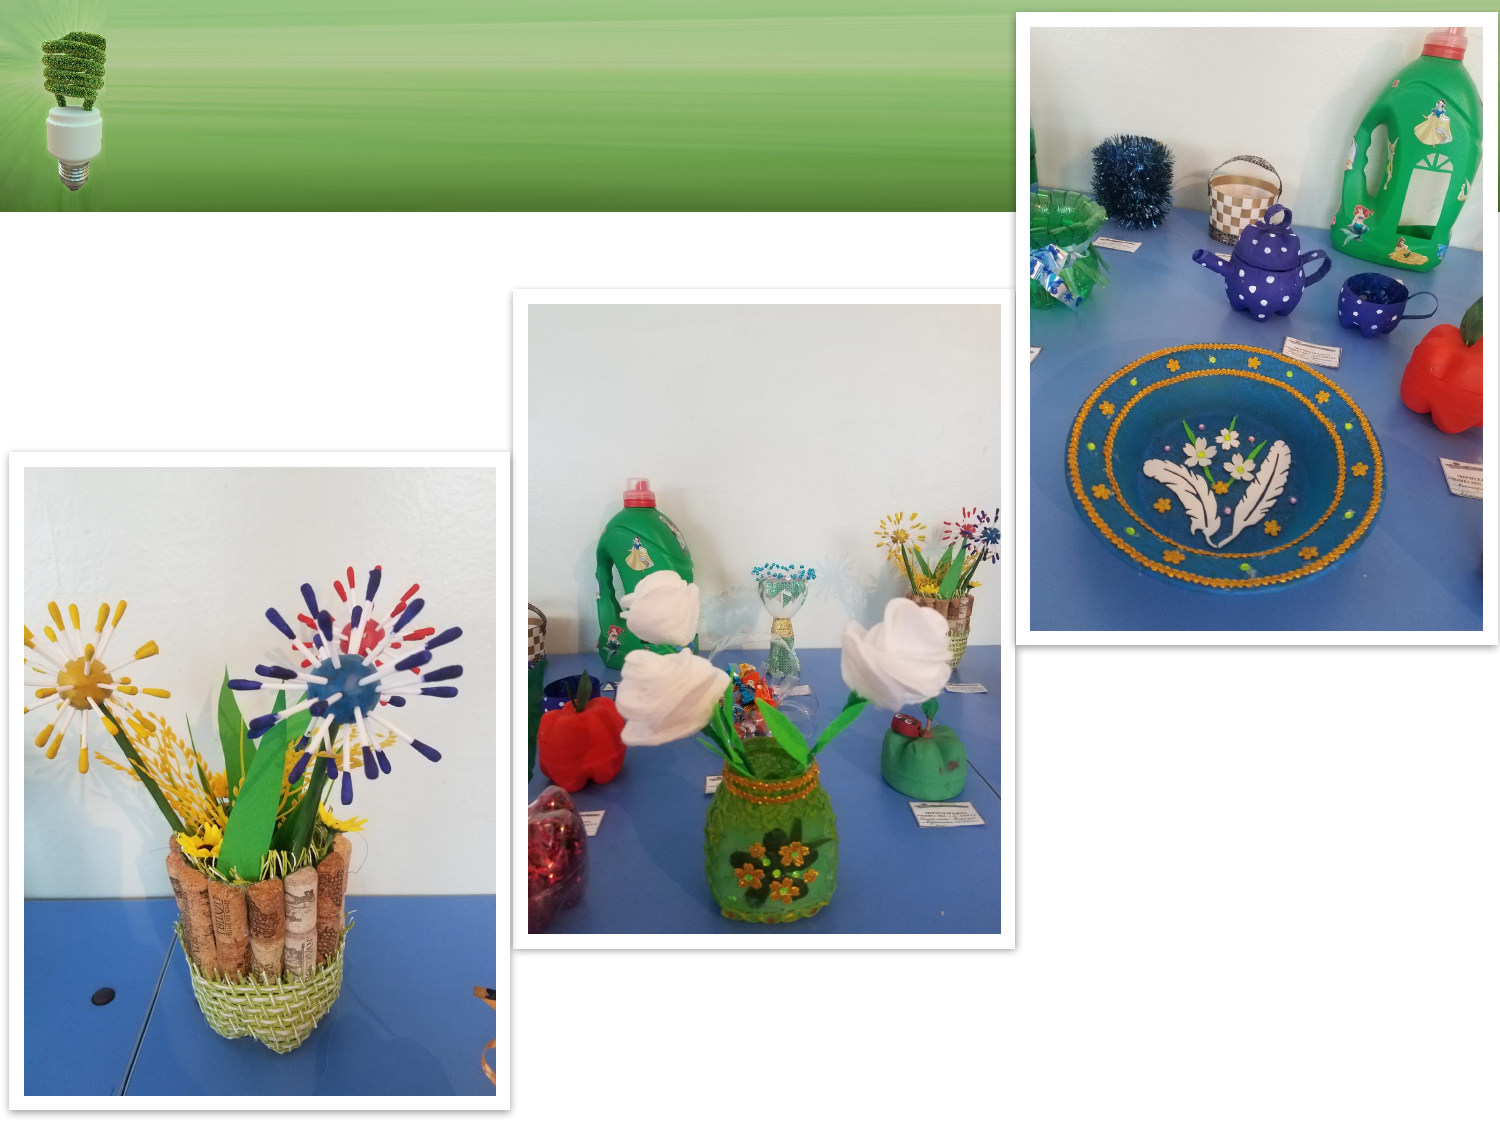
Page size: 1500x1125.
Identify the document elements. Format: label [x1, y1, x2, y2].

picture [1030, 26, 1484, 631]
picture [23, 466, 496, 1096]
list [527, 303, 1001, 935]
picture [0, 0, 1500, 212]
